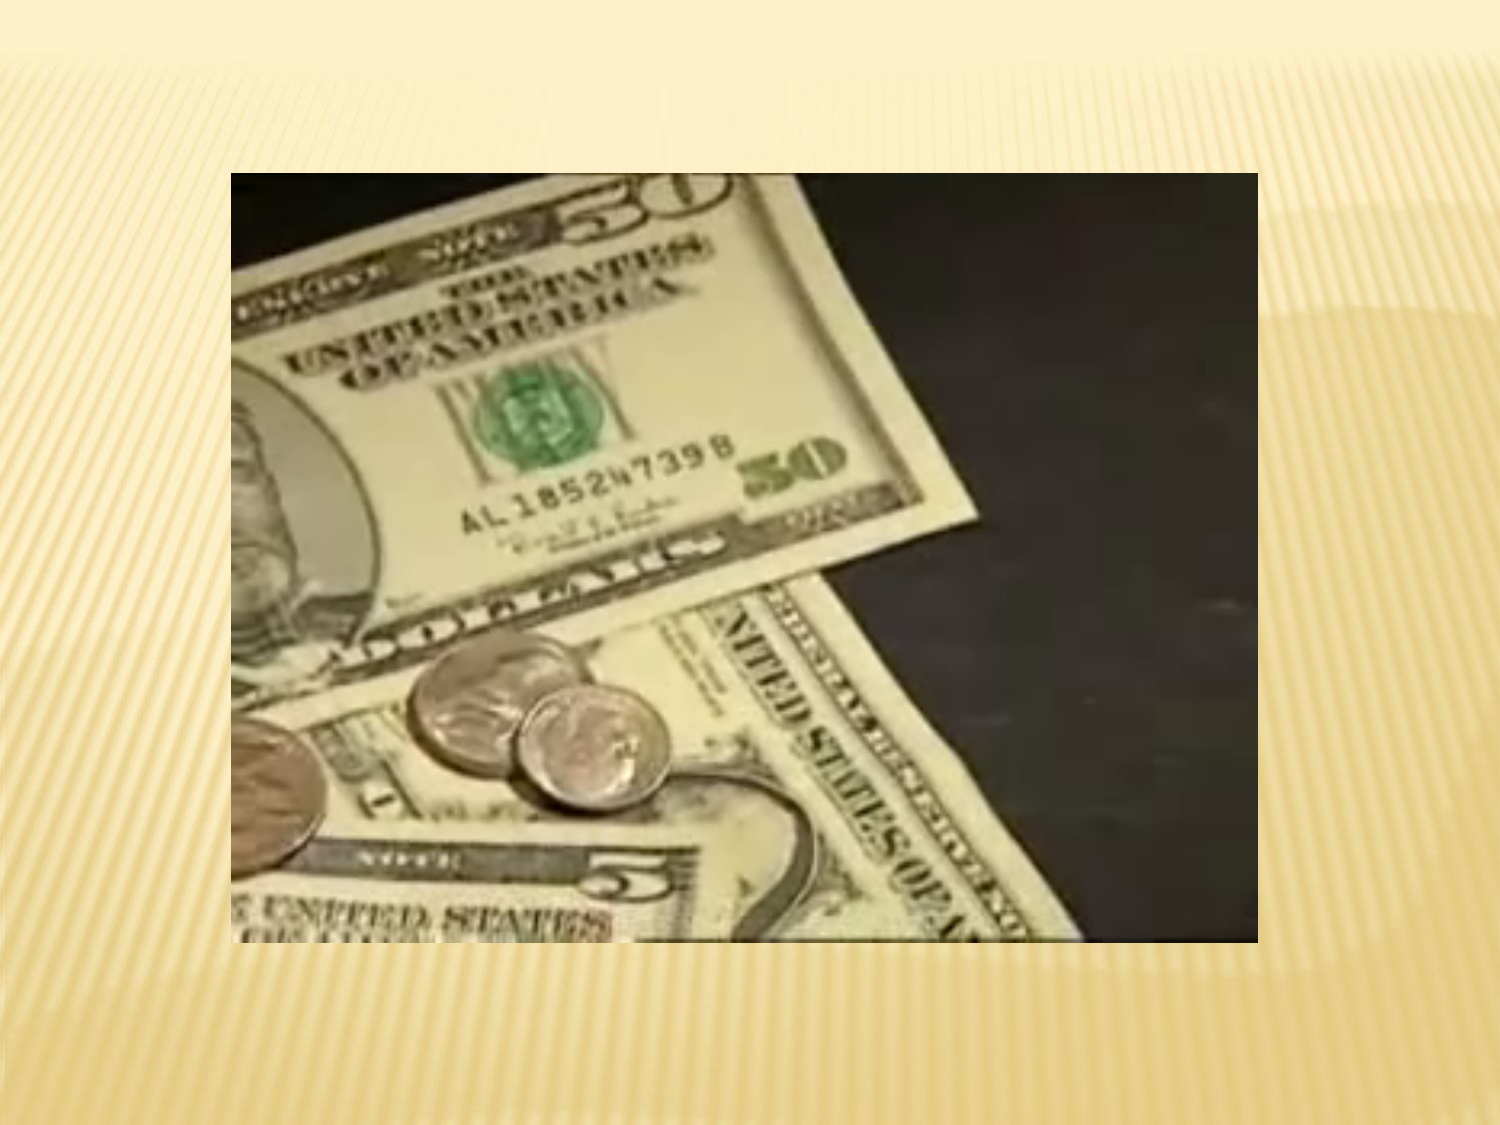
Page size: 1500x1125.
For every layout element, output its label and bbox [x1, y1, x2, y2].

text_box [229, 172, 1259, 944]
picture [0, 0, 1500, 1125]
